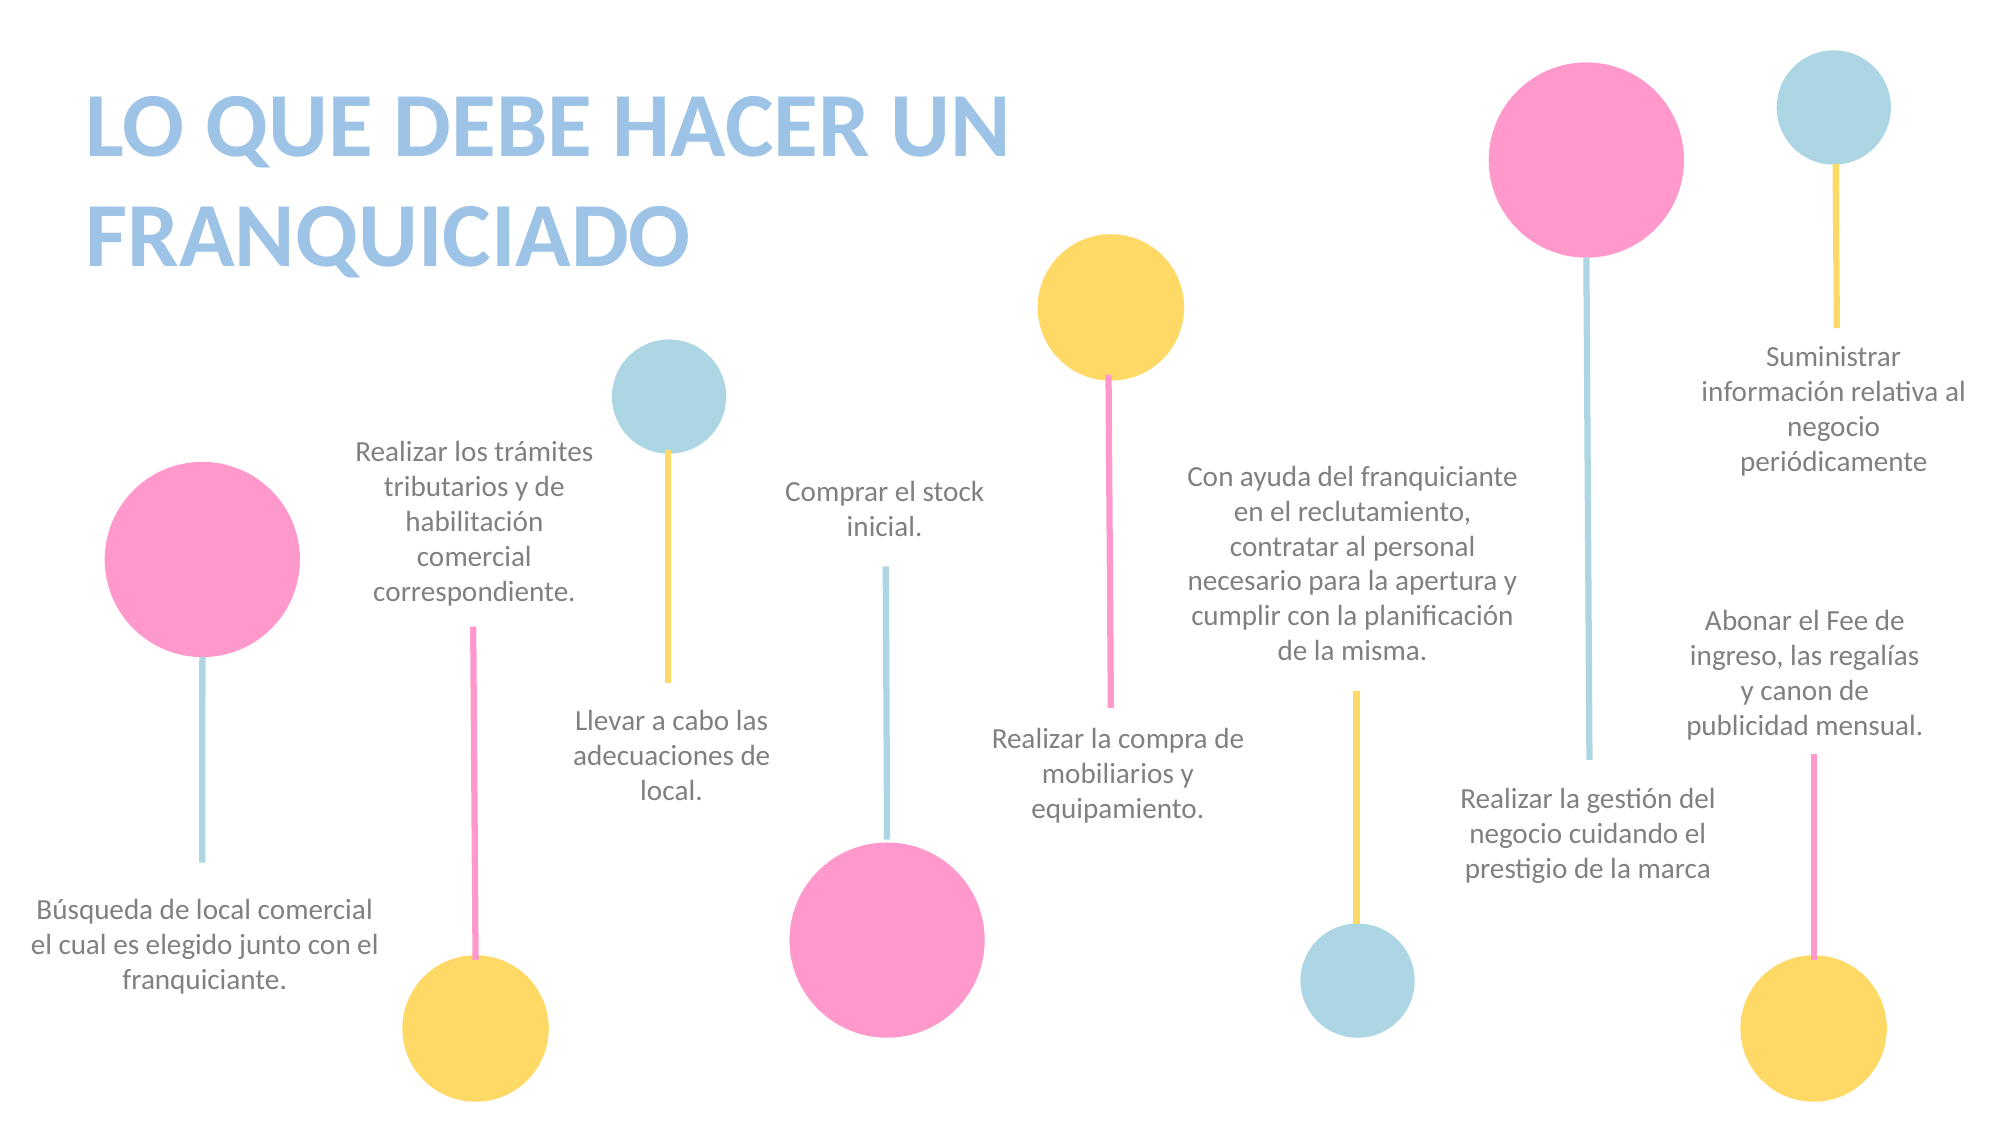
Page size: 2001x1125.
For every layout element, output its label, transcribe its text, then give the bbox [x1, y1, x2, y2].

text_box Realizar la compra de mobiliarios y equipamiento. [951, 711, 1285, 832]
text_box [788, 841, 986, 1039]
text_box Búsqueda de local comercial el cual es elegido junto con el franquiciante. [14, 882, 396, 1003]
text_box Suministrar información relativa al negocio periódicamente [1684, 330, 1983, 485]
text_box [1775, 49, 1892, 166]
text_box LO QUE DEBE HACER UN FRANQUICIADO [71, 57, 1543, 293]
text_box [103, 460, 301, 659]
text_box [1487, 61, 1685, 259]
text_box [610, 338, 728, 455]
text_box [1036, 233, 1186, 382]
text_box Comprar el stock inicial. [769, 464, 1000, 550]
text_box Abonar el Fee de ingreso, las regalías y canon de publicidad mensual. [1667, 593, 1943, 749]
text_box [401, 954, 550, 1103]
text_box Con ayuda del franquiciante en el reclutamiento, contratar al personal necesario para la apertura y cumplir con la planificación de la misma. [1166, 449, 1539, 674]
text_box Realizar los trámites tributarios y de habilitación comercial correspondiente. [335, 424, 613, 615]
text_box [1586, 257, 1590, 760]
text_box Realizar la gestión del negocio cuidando el prestigio de la marca [1430, 772, 1746, 892]
text_box [1299, 922, 1416, 1039]
text_box [1739, 954, 1888, 1103]
text_box Llevar a cabo las adecuaciones de local. [546, 693, 798, 814]
